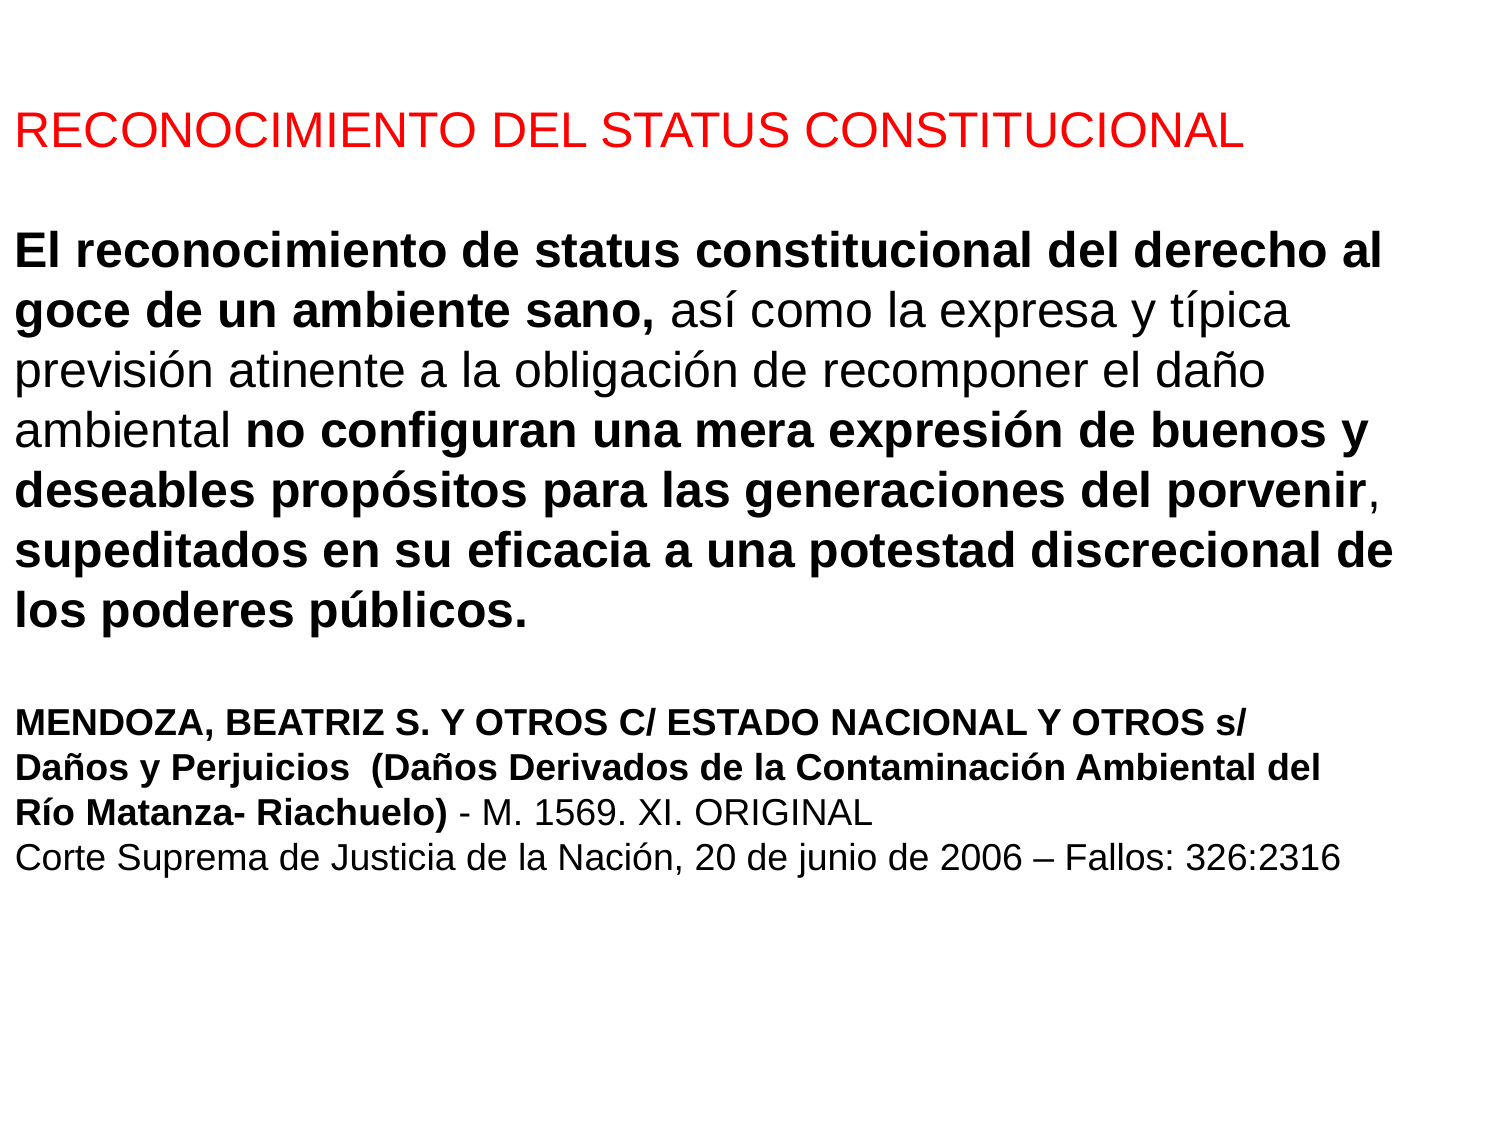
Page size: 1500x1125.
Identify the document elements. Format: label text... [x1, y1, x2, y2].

text_box RECONOCIMIENTO DEL STATUS CONSTITUCIONAL El reconocimiento de status constitucional del derecho al goce de un ambiente sano, así como la expresa y típica previsión atinente a la obligación de recomponer el daño ambiental no configuran una mera expresión de buenos y deseables propósitos para las generaciones del porvenir, supeditados en su eficacia a una potestad discrecional de los poderes públicos. MENDOZA, BEATRIZ S. Y OTROS C/ ESTADO NACIONAL Y OTROS s/ Daños y Perjuicios (Daños Derivados de la Contaminación Ambiental del Río Matanza- Riachuelo) - M. 1569. XI. ORIGINAL Corte Suprema de Justicia de la Nación, 20 de junio de 2006 – Fallos: 326:2316 [0, 90, 1500, 1035]
